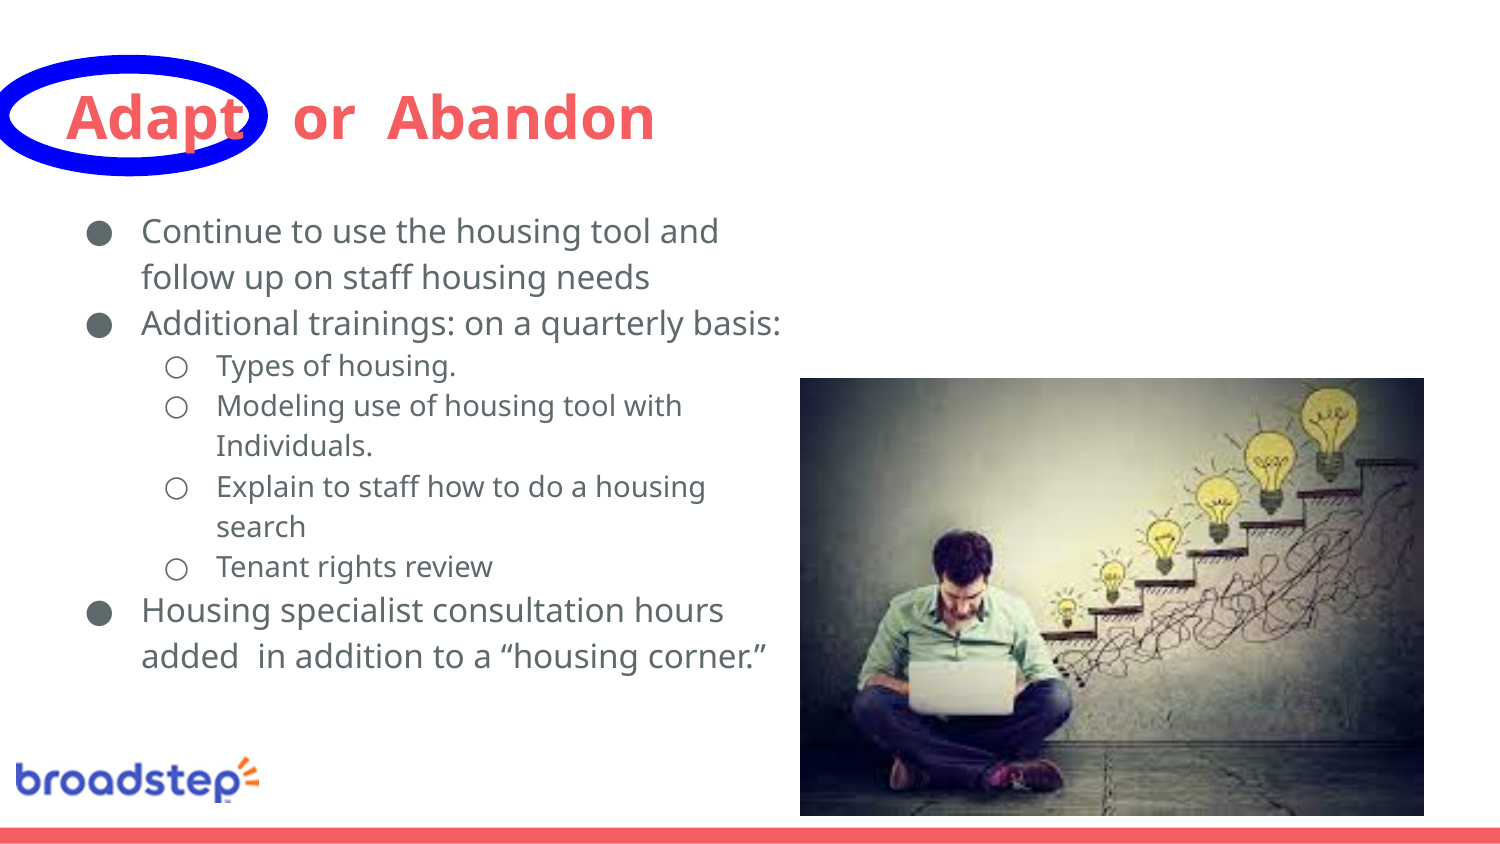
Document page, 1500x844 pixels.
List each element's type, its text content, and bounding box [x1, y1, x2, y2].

title Adapt or Abandon [51, 64, 1449, 167]
picture [16, 756, 259, 803]
text_box [0, 74, 51, 157]
list Continue to use the housing tool and follow up on staff housing needs Additional trainings: on a quarterly basis: Types of housing. Modeling use of housing tool with Individuals. Explain to staff how to do a housing search Tenant rights review Housing specialist consultation hours added in addition to a “housing corner.” [51, 189, 801, 750]
picture [799, 377, 1424, 816]
